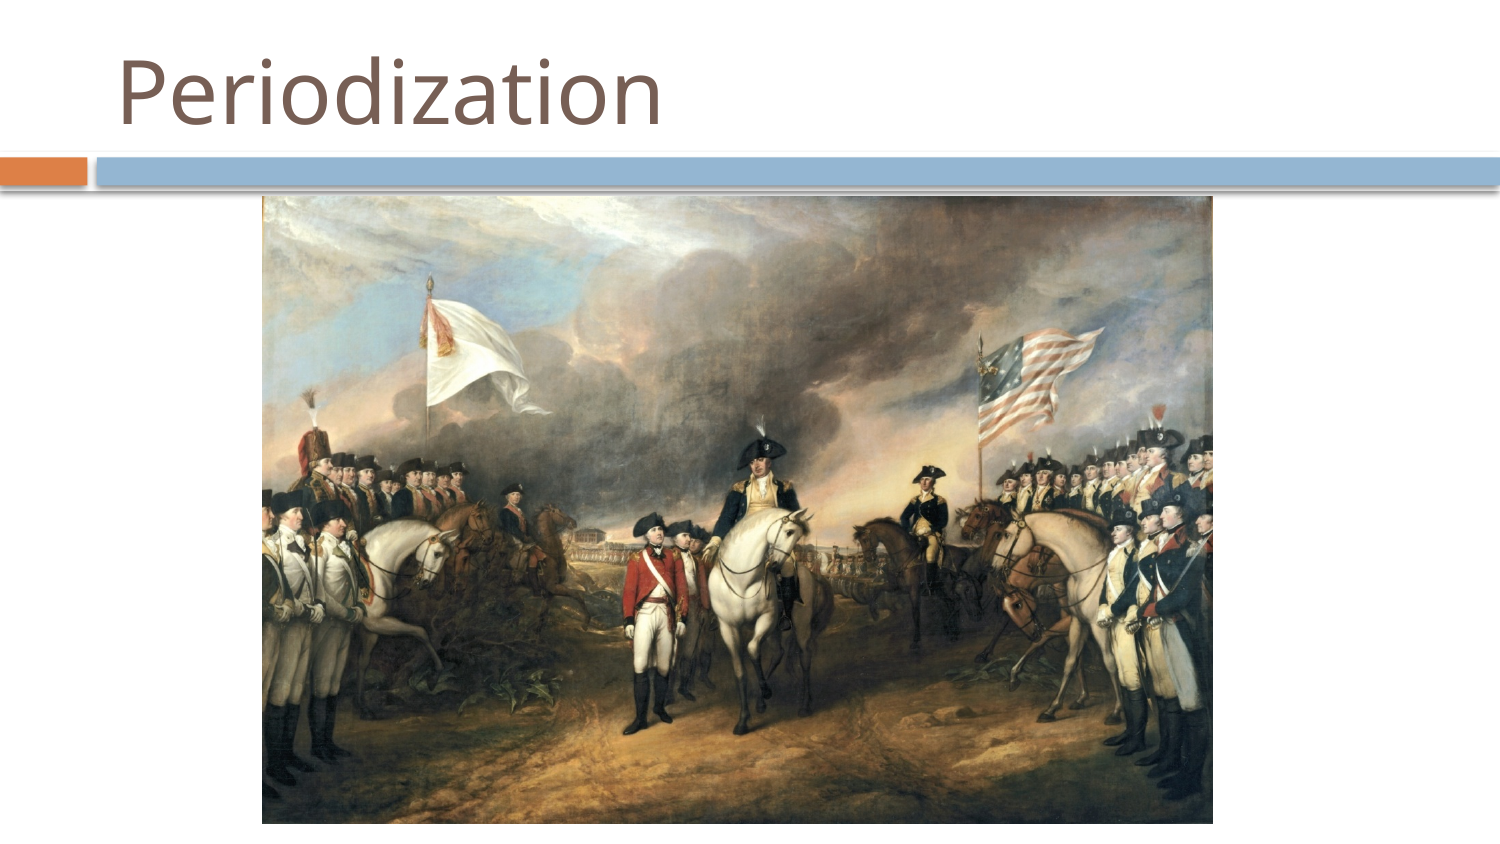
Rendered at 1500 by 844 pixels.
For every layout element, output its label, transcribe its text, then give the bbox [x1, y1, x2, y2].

title Periodization [100, 28, 1438, 150]
picture [262, 196, 1213, 824]
